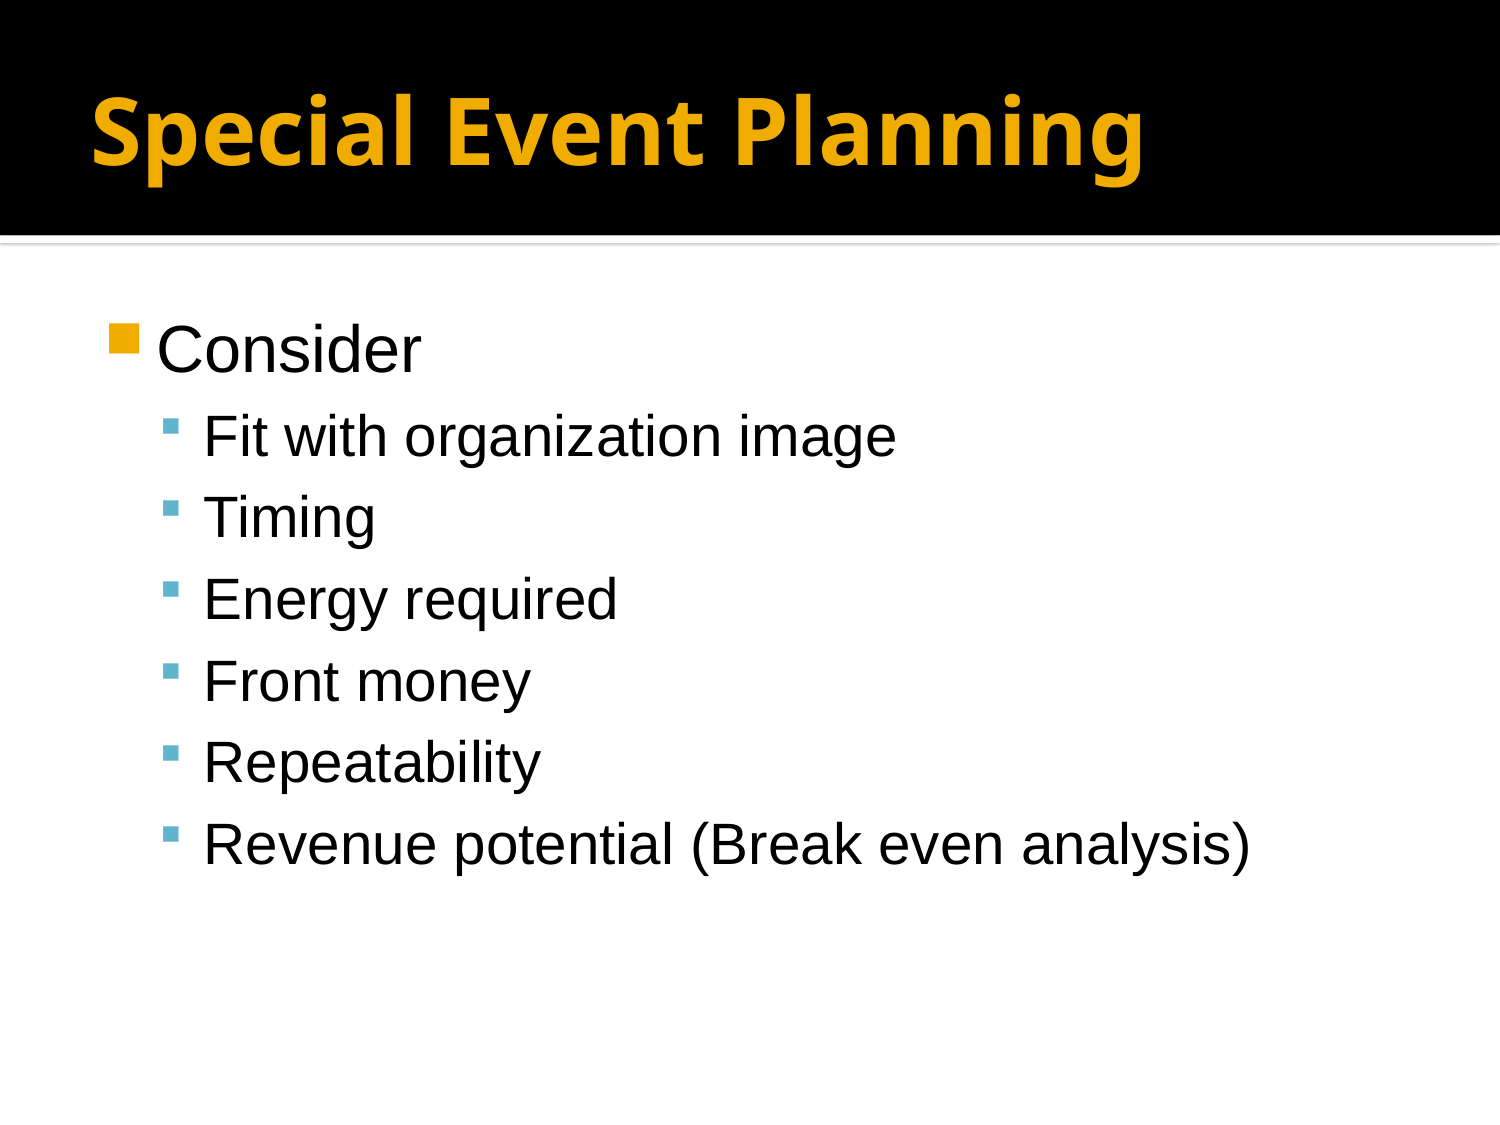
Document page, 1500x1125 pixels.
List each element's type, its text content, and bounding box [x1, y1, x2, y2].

list Consider Fit with organization image Timing Energy required Front money Repeatability Revenue potential (Break even analysis) [75, 291, 1425, 1050]
title Special Event Planning [75, 25, 1425, 231]
